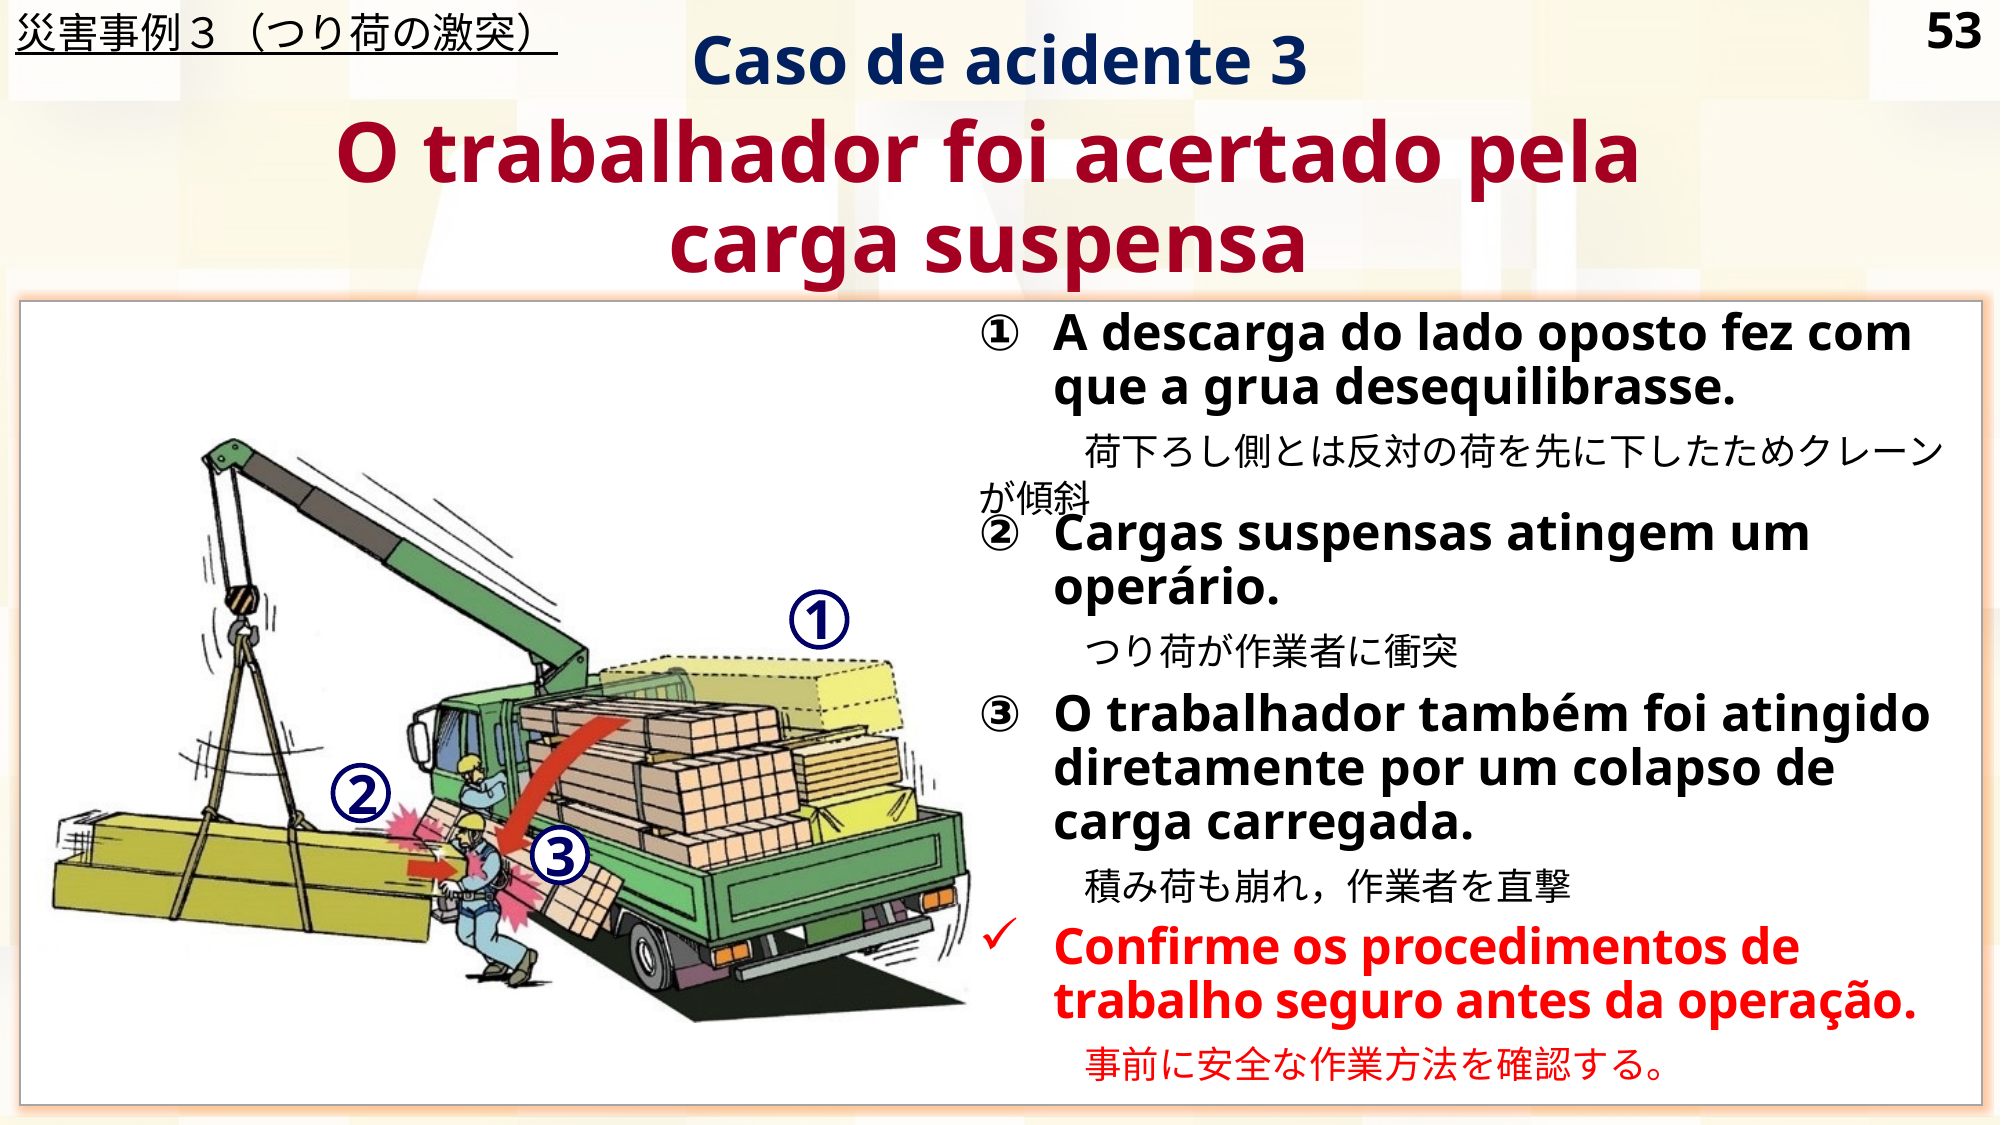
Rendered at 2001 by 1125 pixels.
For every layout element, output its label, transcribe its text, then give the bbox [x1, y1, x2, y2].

text_box Cargas suspensas atingem um operário. つり荷が作業者に衝突 [978, 559, 1961, 624]
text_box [332, 764, 389, 829]
text_box Confirme os procedimentos de trabalho seguro antes da operação. 事前に安全な作業方法を確認する。 [978, 1018, 1992, 1082]
text_box A descarga do lado oposto fez com que a grua desequilibrasse. 荷下ろし側とは反対の荷を先に下したためクレーンが傾斜 [978, 382, 1974, 446]
text_box 災害事例３（つり荷の激突） [0, 6, 1416, 65]
slide_number 52 [1548, 2, 1999, 63]
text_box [532, 826, 588, 891]
text_box O trabalhador também foi atingido diretamente por um colapso de carga carregada. 積み荷も崩れ，作業者を直撃 [978, 767, 1948, 831]
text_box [791, 590, 848, 654]
text_box Caso de acidente 3 O trabalhador foi acertado pela carga suspensa [18, 57, 1982, 251]
picture [35, 438, 972, 1023]
text_box [19, 300, 1983, 1106]
